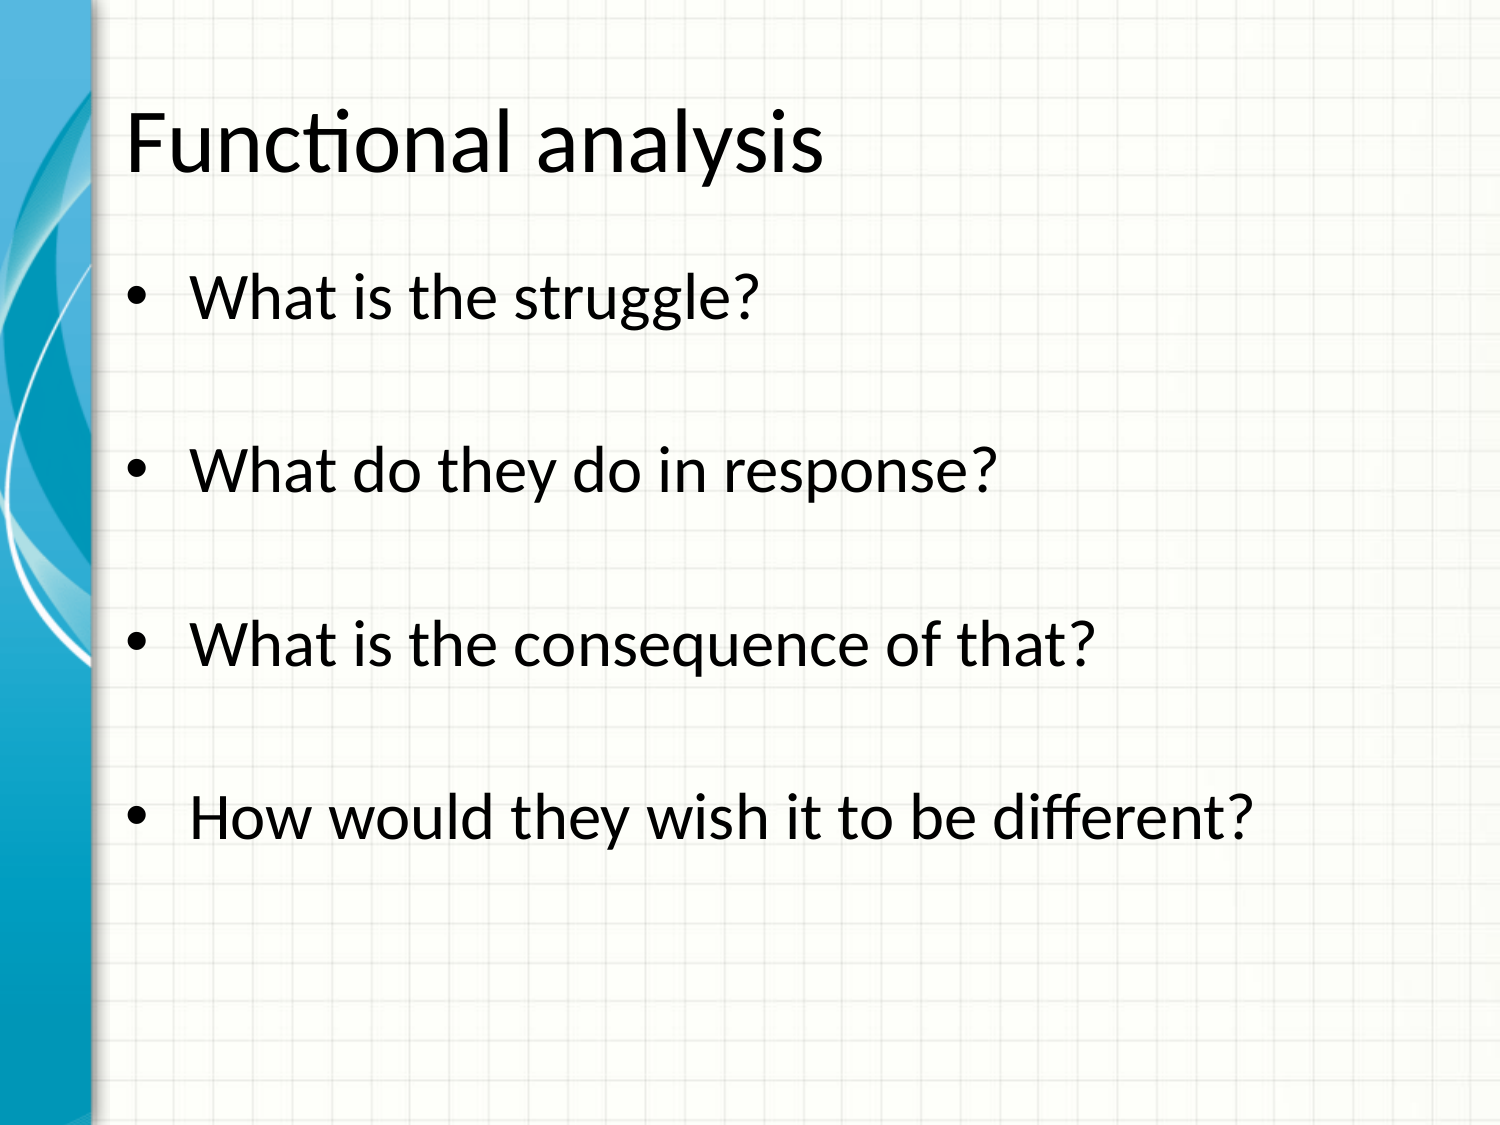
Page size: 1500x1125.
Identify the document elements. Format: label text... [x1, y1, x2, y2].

picture [0, 0, 1500, 1125]
title Functional analysis [125, 42, 1450, 230]
list What is the struggle? What do they do in response? What is the consequence of that? How would they wish it to be different? [125, 261, 1450, 967]
